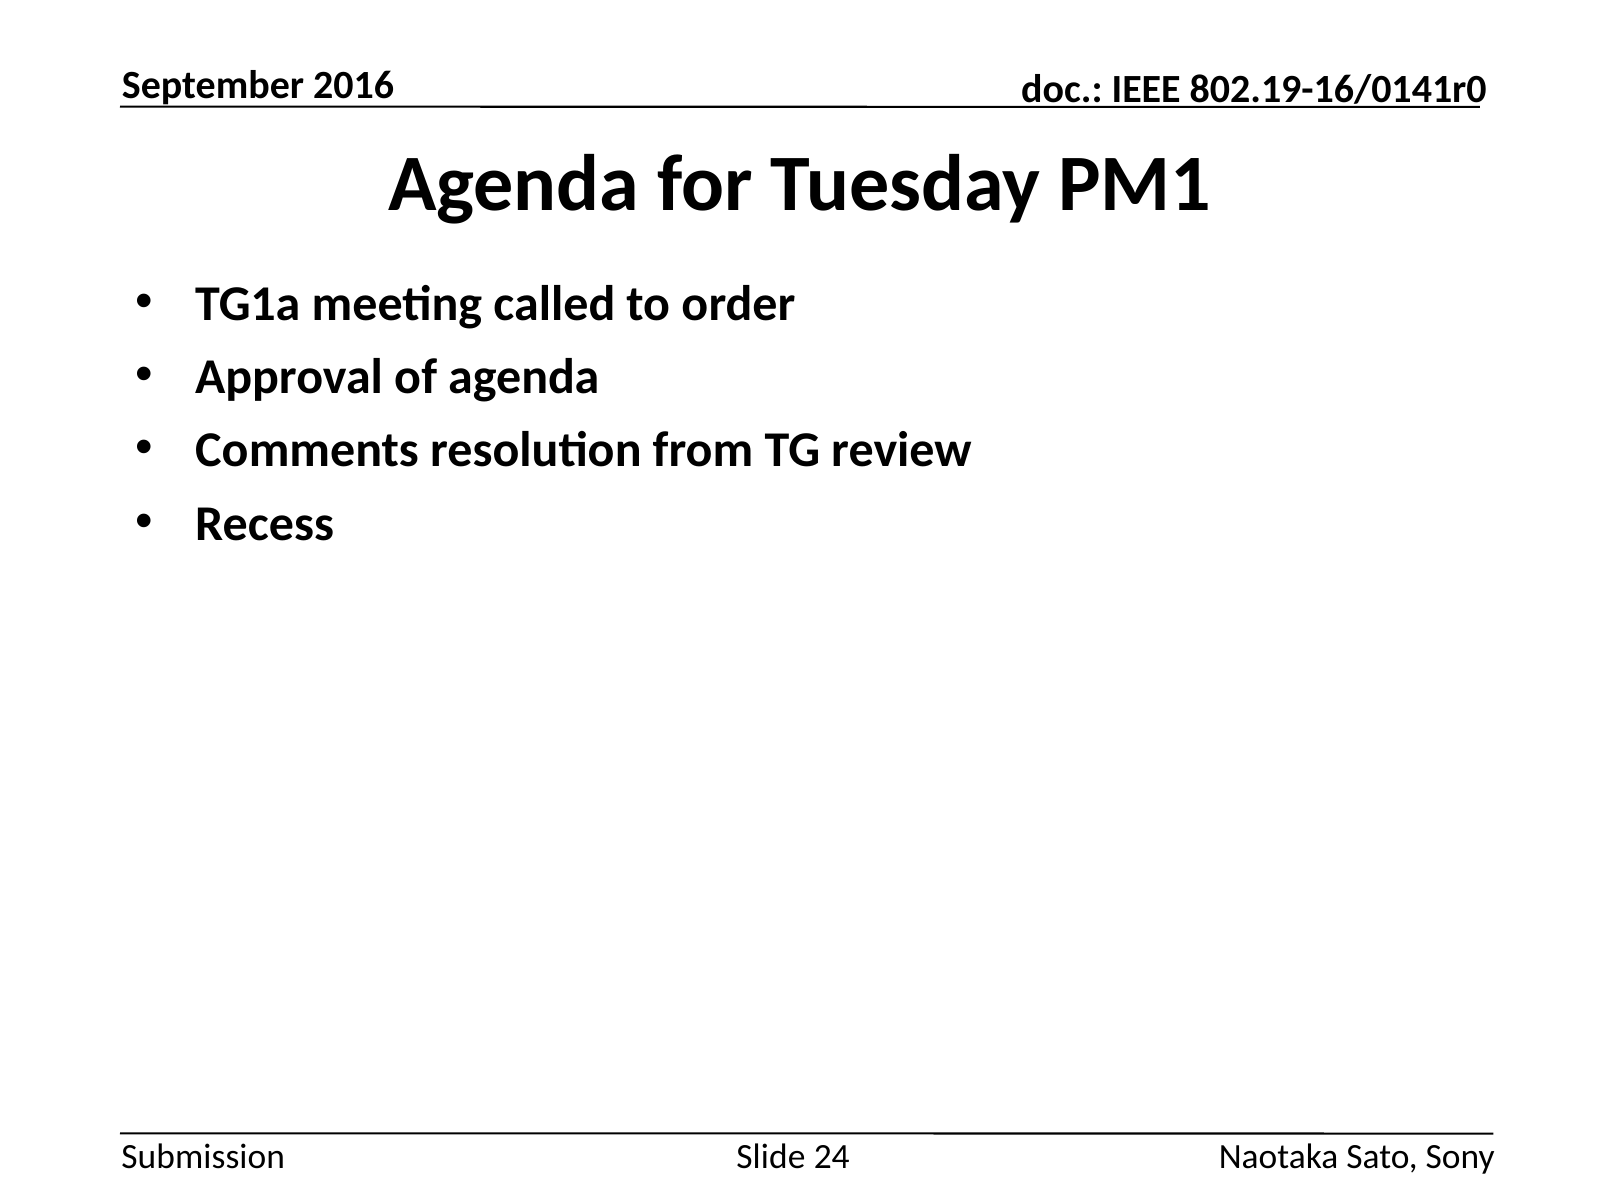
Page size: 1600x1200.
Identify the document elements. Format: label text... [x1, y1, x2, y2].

title Agenda for Tuesday PM1 [119, 119, 1480, 238]
slide_number Slide 24 [733, 1132, 854, 1197]
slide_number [121, 58, 451, 107]
footer Naotaka Sato, Sony [937, 1132, 1495, 1174]
list TG1a meeting called to order Approval of agenda Comments resolution from TG review Recess [119, 262, 1480, 1126]
